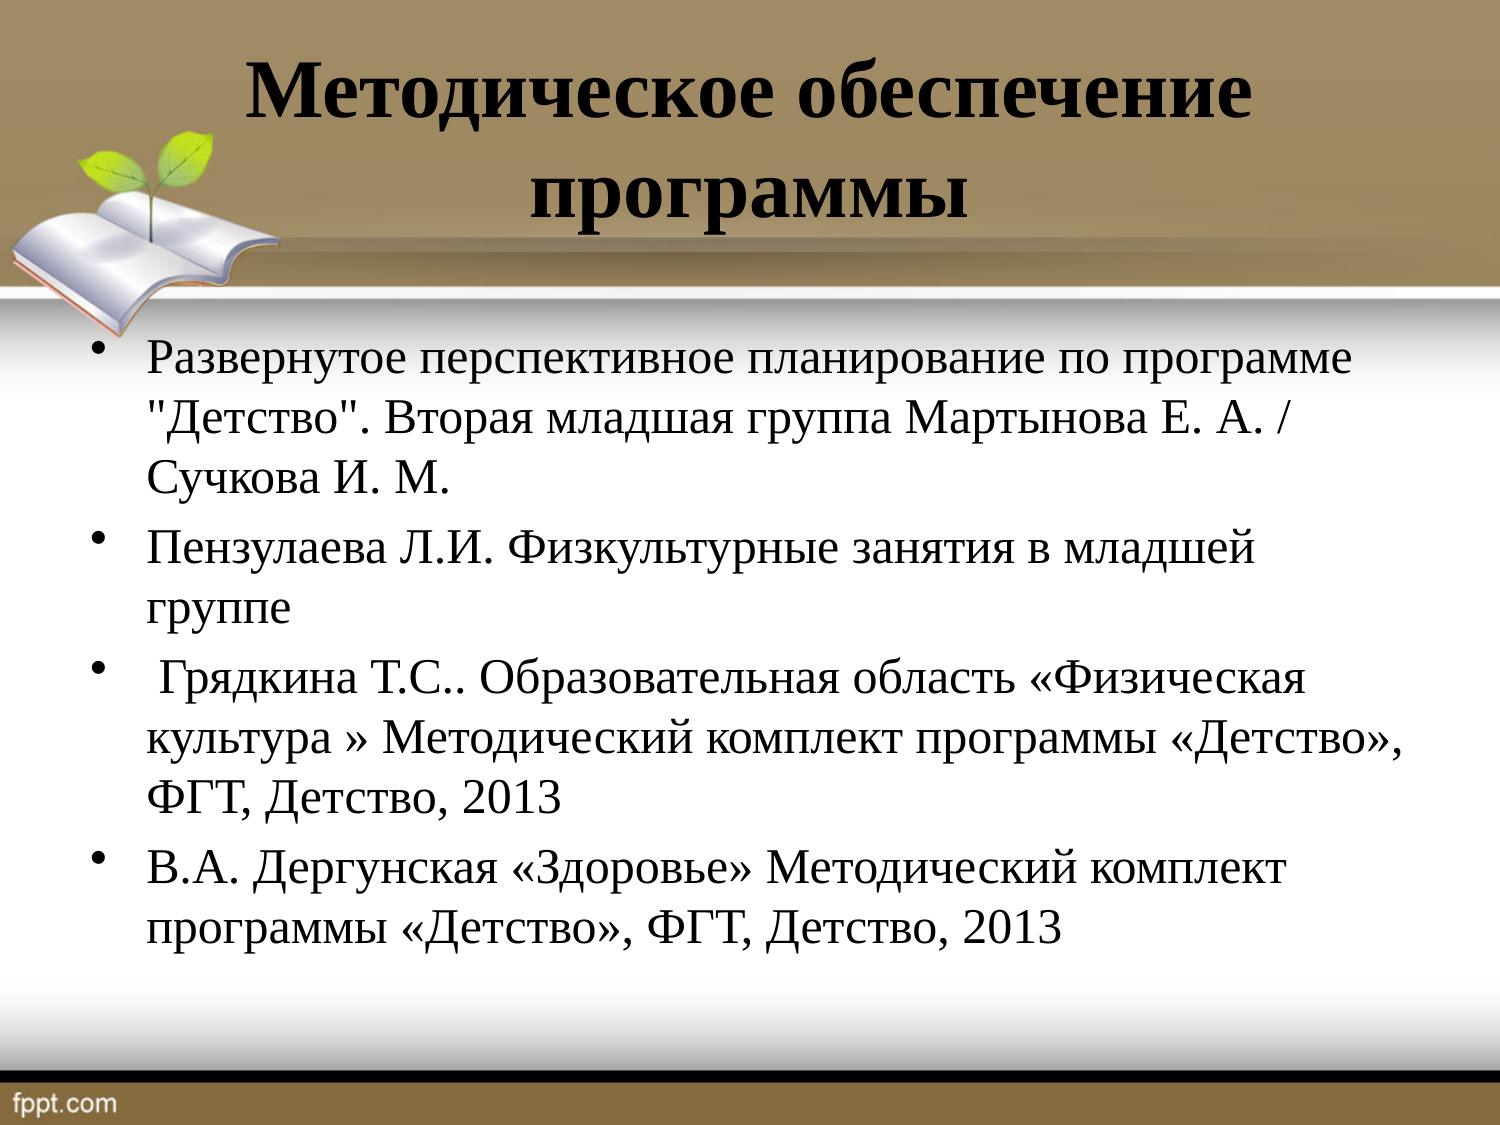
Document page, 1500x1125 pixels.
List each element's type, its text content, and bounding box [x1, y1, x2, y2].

title Методическое обеспечение программы [74, 44, 1426, 233]
picture [0, 0, 1500, 1125]
list Развернутое перспективное планирование по программе "Детство". Вторая младшая группа Мартынова Е. А. / Сучкова И. М. Пензулаева Л.И. Физкультурные занятия в младшей группе Грядкина Т.С.. Образовательная область «Физическая культура » Методический комплект программы «Детство», ФГТ, Детство, 2013 В.А. Дергунская «Здоровье» Методический комплект программы «Детство», ФГТ, Детство, 2013 [74, 316, 1426, 1006]
